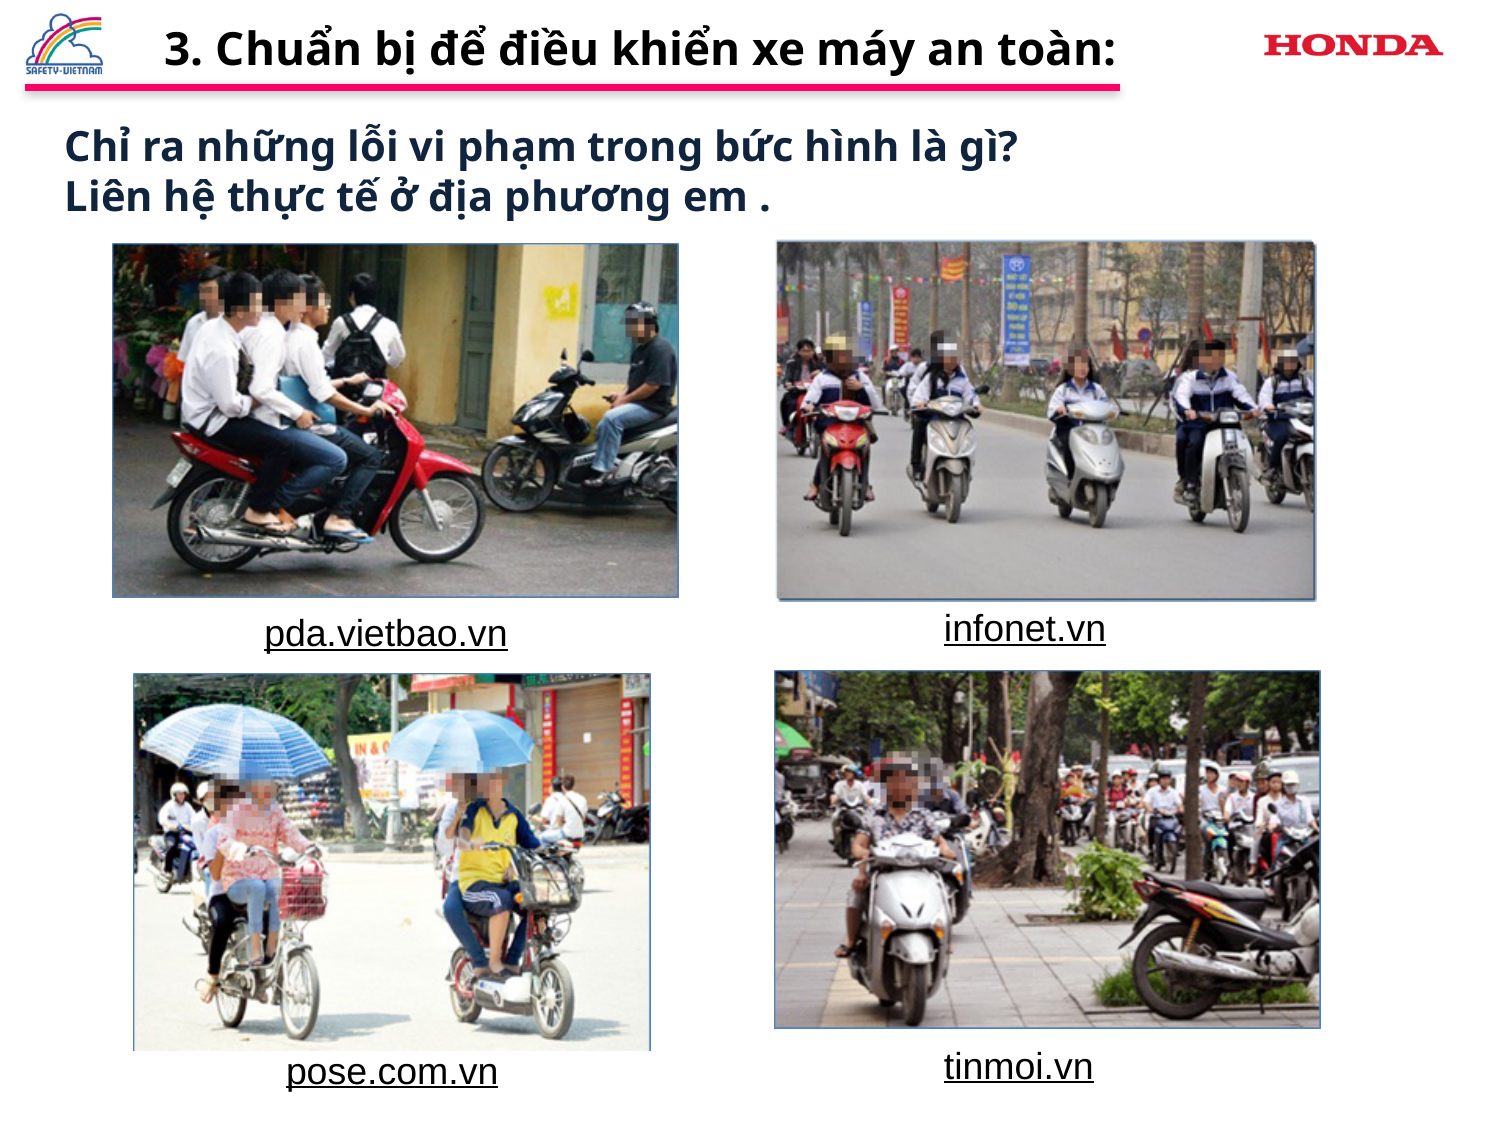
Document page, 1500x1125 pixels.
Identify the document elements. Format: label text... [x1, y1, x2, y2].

picture [133, 673, 651, 1051]
text_box [19, 0, 916, 313]
text_box pose.com.vn [229, 1059, 555, 1099]
picture [774, 670, 1321, 1029]
picture [112, 243, 679, 598]
text_box 3. Chuẩn bị để điều khiển xe máy an toàn: [150, 12, 1250, 83]
picture [774, 239, 1318, 602]
text_box pda.vietbao.vn [217, 607, 555, 662]
text_box Chỉ ra những lỗi vi phạm trong bức hình là gì? Liên hệ thực tế ở địa phương em . [49, 112, 1107, 228]
text_box infonet.vn [856, 610, 1194, 657]
picture [1250, 14, 1463, 75]
text_box tinmoi.vn [849, 1038, 1188, 1094]
